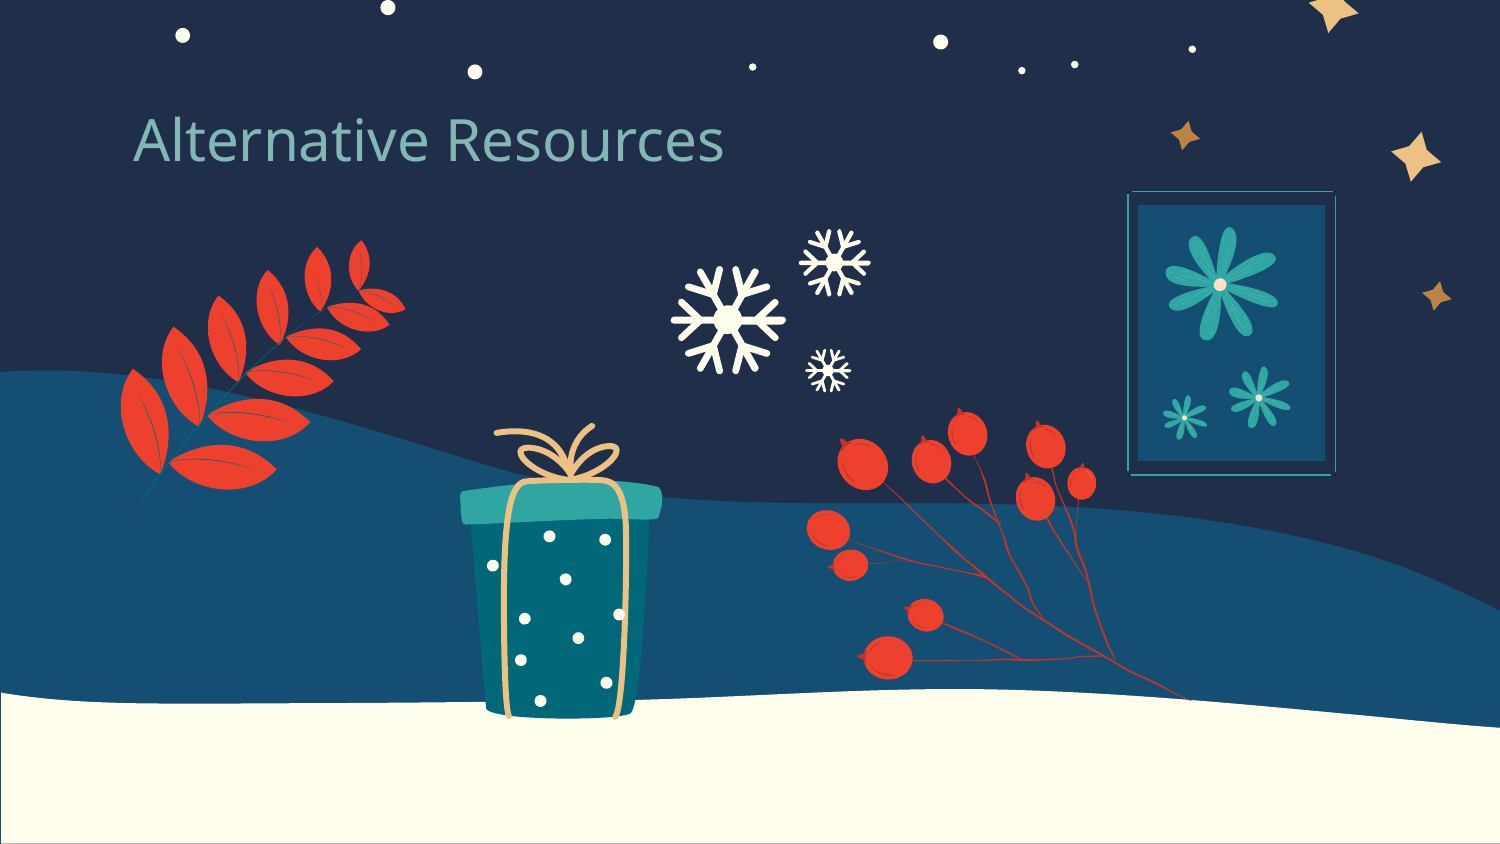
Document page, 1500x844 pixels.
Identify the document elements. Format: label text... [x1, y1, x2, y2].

text_box [1, 692, 1500, 844]
title Alternative Resources [118, 88, 851, 183]
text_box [829, 374, 1157, 741]
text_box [439, 408, 695, 739]
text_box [135, 227, 392, 517]
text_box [1127, 191, 1336, 476]
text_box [670, 228, 871, 393]
